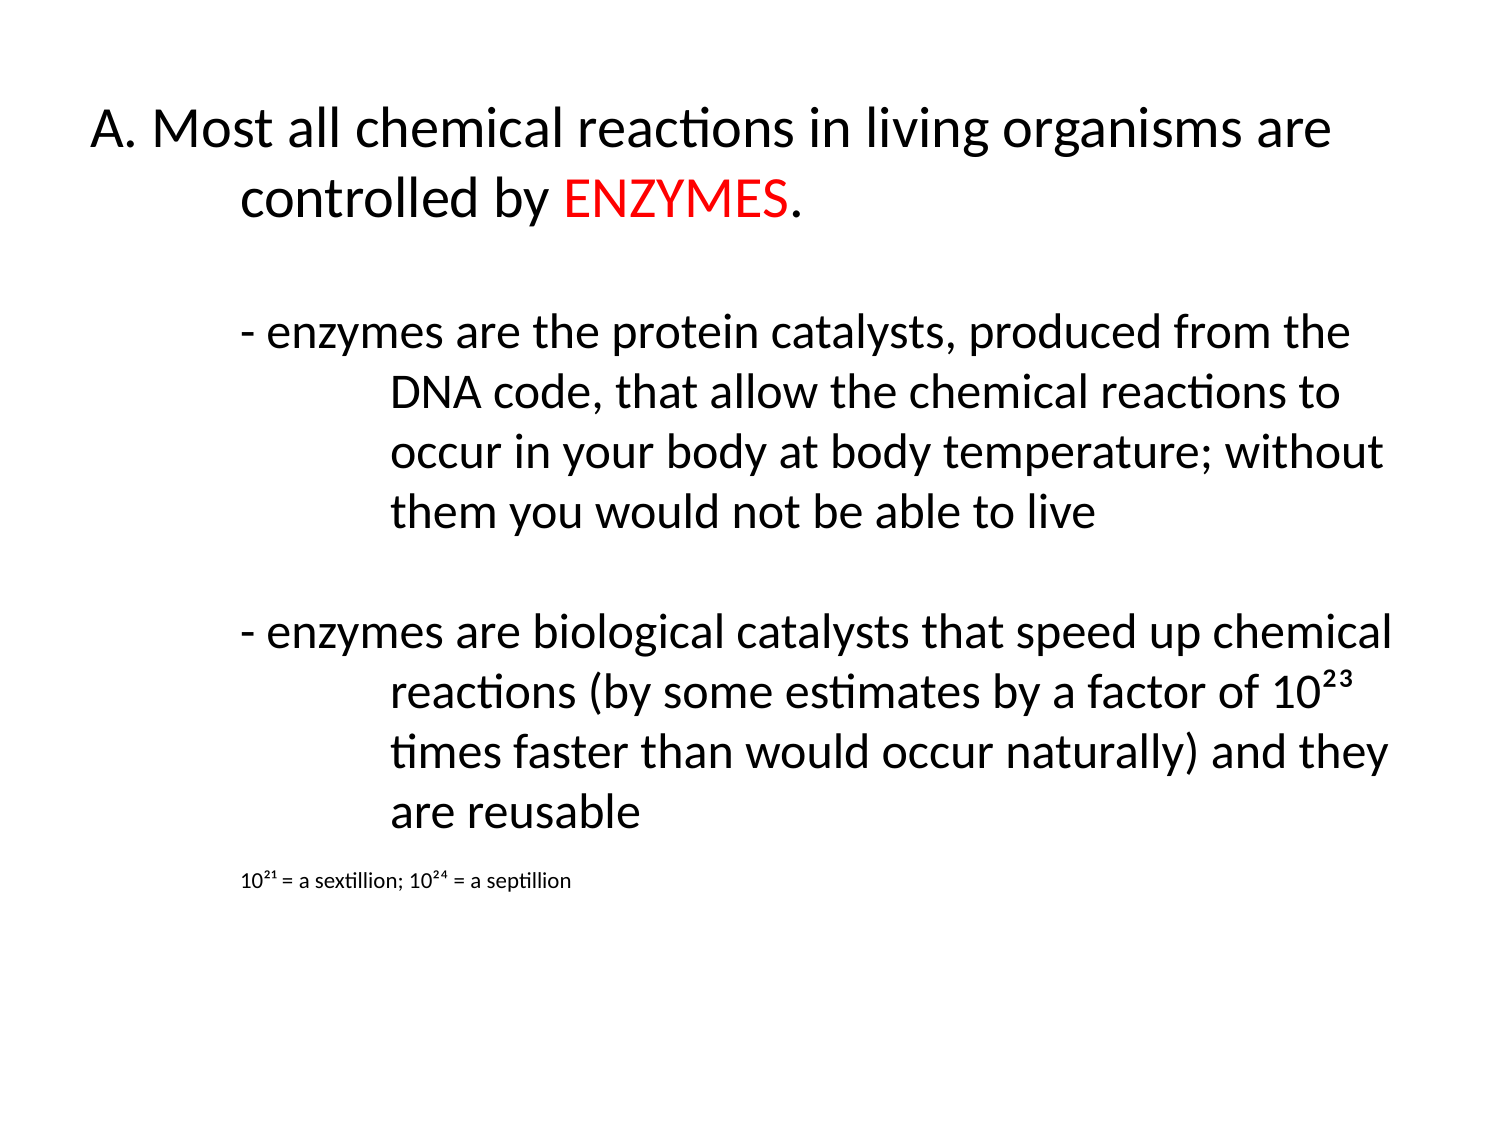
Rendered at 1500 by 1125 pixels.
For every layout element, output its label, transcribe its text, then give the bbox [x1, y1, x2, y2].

title A. Most all chemical reactions in living organisms are controlled by ENZYMES. - enzymes are the protein catalysts, produced from the DNA code, that allow the chemical reactions to occur in your body at body temperature; without them you would not be able to live - enzymes are biological catalysts that speed up chemical reactions (by some estimates by a factor of 10²³ times faster than would occur naturally) and they are reusable 10²¹ = a sextillion; 10²⁴ = a septillion [75, 45, 1425, 1013]
